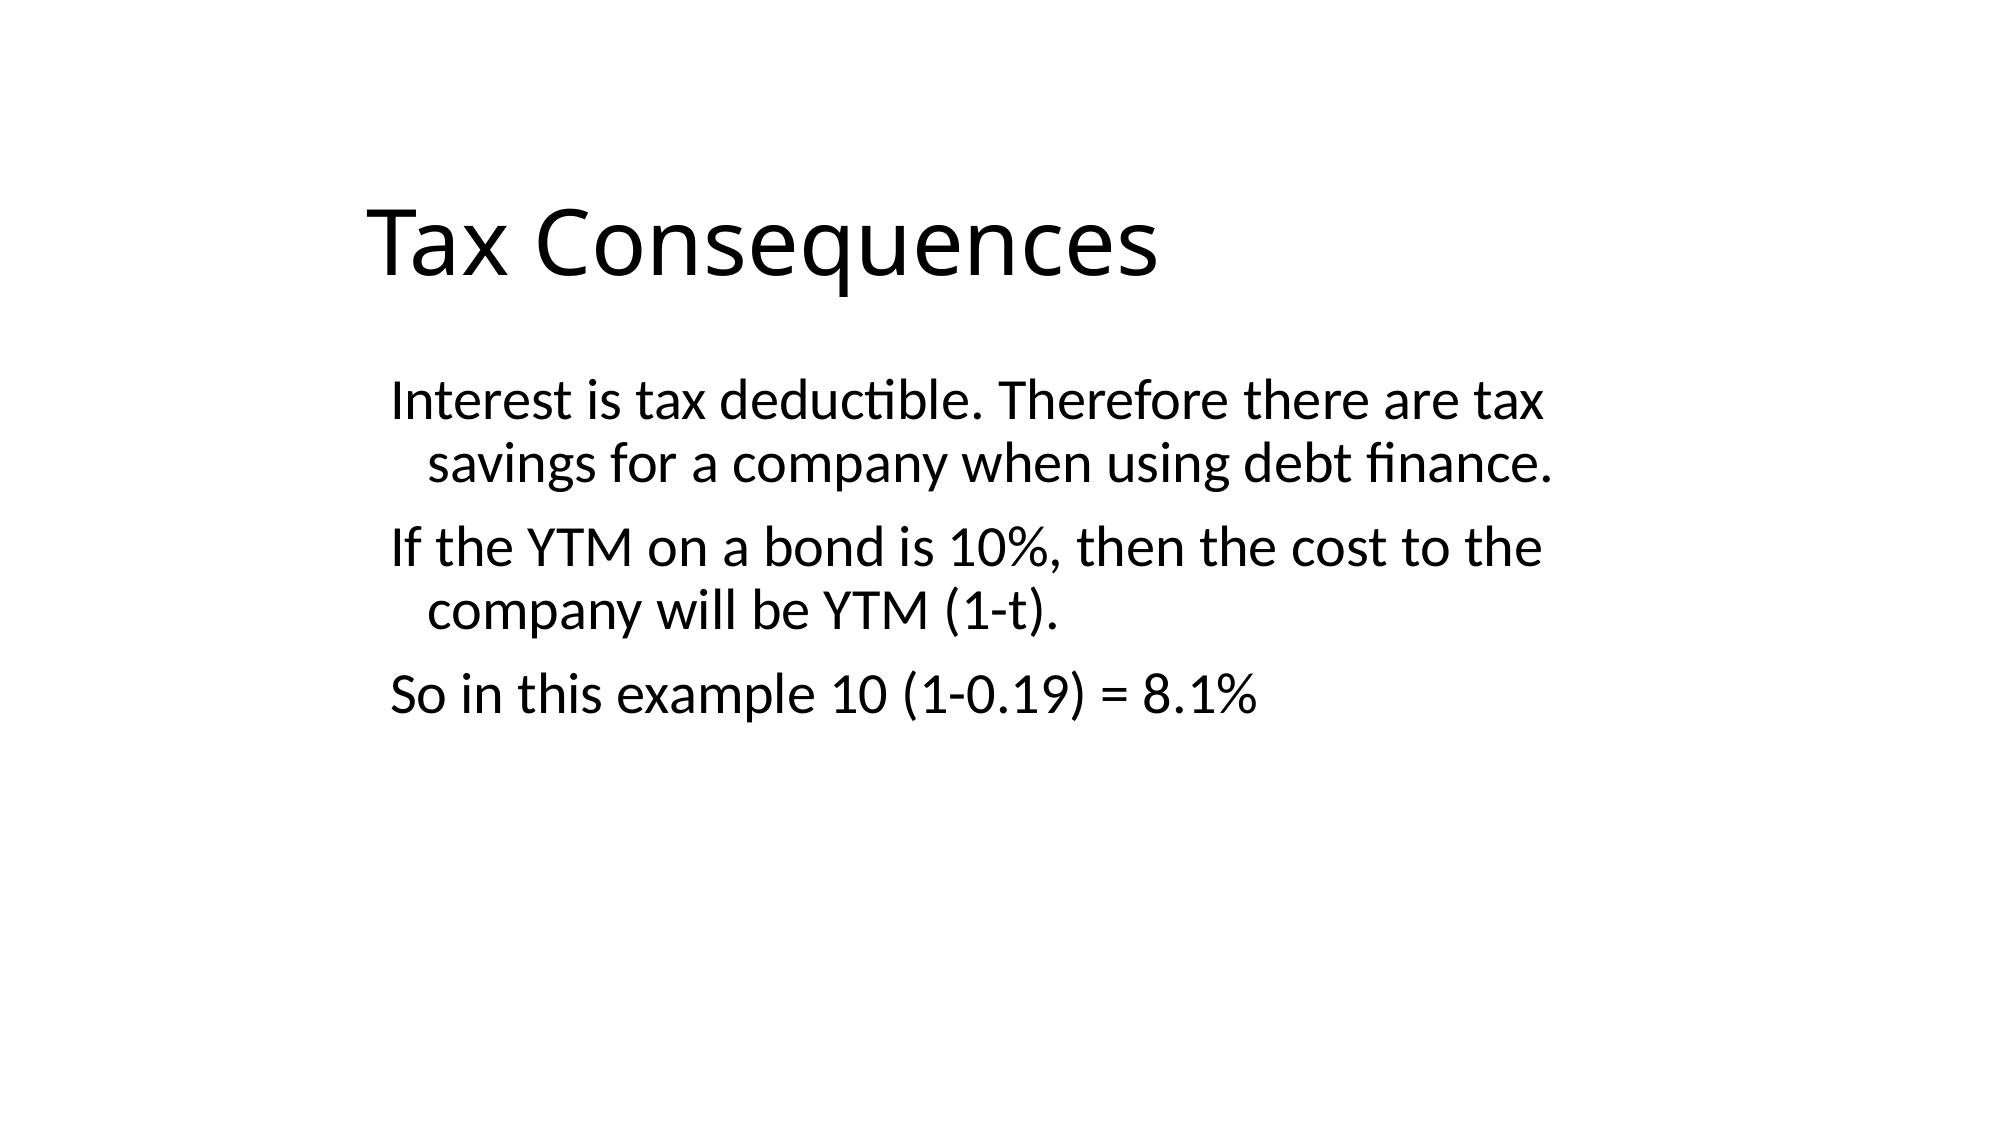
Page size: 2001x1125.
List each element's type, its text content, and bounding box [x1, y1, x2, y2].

title Tax Consequences [351, 176, 1638, 315]
list Interest is tax deductible. Therefore there are tax savings for a company when using debt finance. If the YTM on a bond is 10%, then the cost to the company will be YTM (1-t). So in this example 10 (1-0.19) = 8.1% [375, 361, 1625, 1125]
